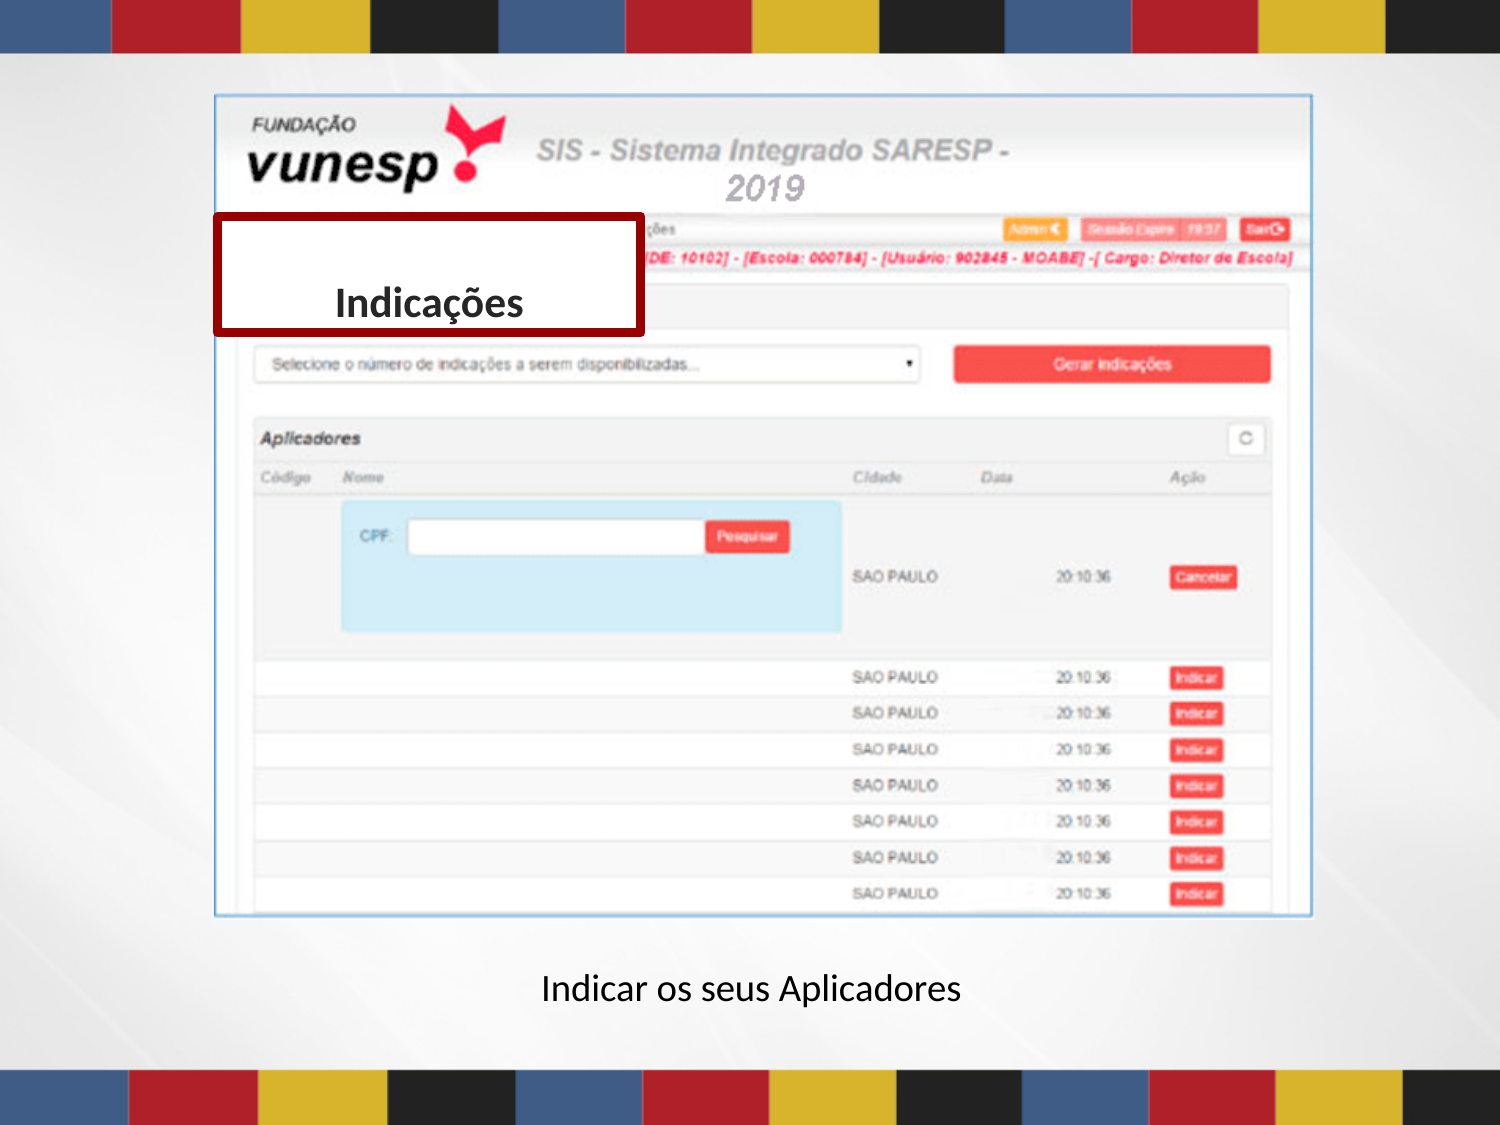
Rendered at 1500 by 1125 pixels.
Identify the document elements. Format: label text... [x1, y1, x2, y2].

text_box Indicar os seus Aplicadores [210, 925, 1292, 1017]
picture [0, 0, 1500, 1125]
